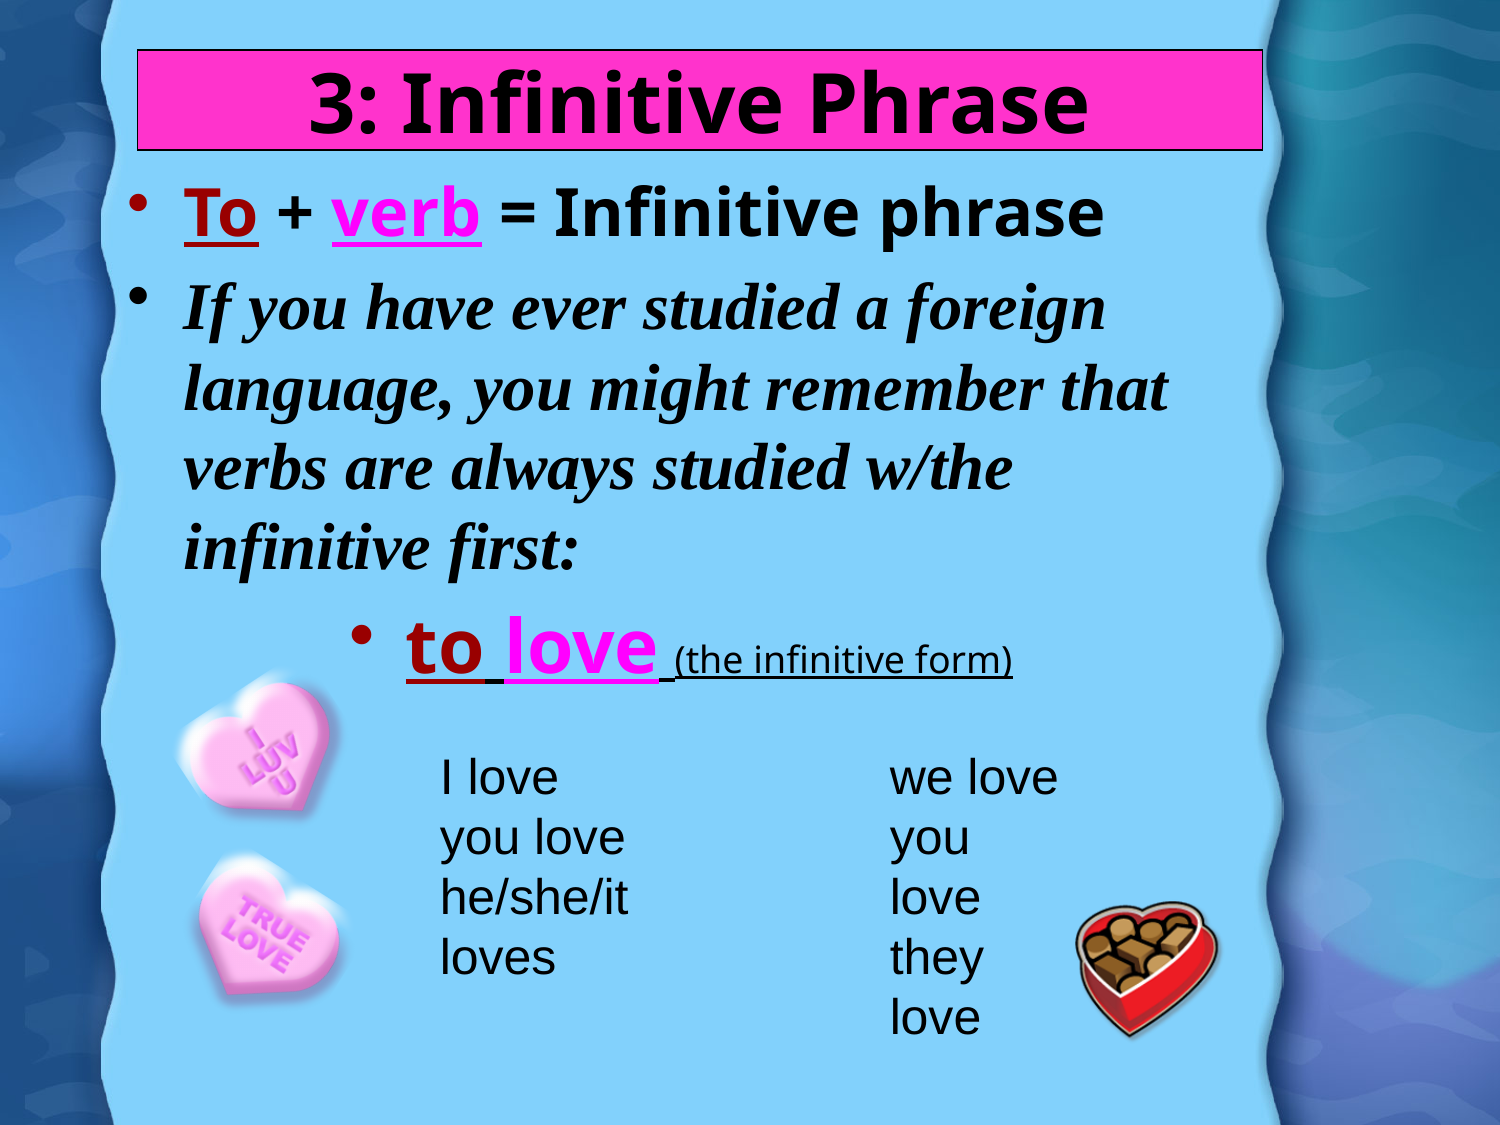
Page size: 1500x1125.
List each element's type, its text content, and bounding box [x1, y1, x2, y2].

text_box we love you love they love [800, 737, 1075, 1053]
text_box I love you love he/she/it loves [349, 737, 738, 993]
list To + verb = Infinitive phrase If you have ever studied a foreign language, you might remember that verbs are always studied w/the infinitive first: to love (the infinitive form) [112, 162, 1251, 1063]
picture [0, 0, 1500, 1125]
title 3: Infinitive Phrase [137, 49, 1263, 151]
